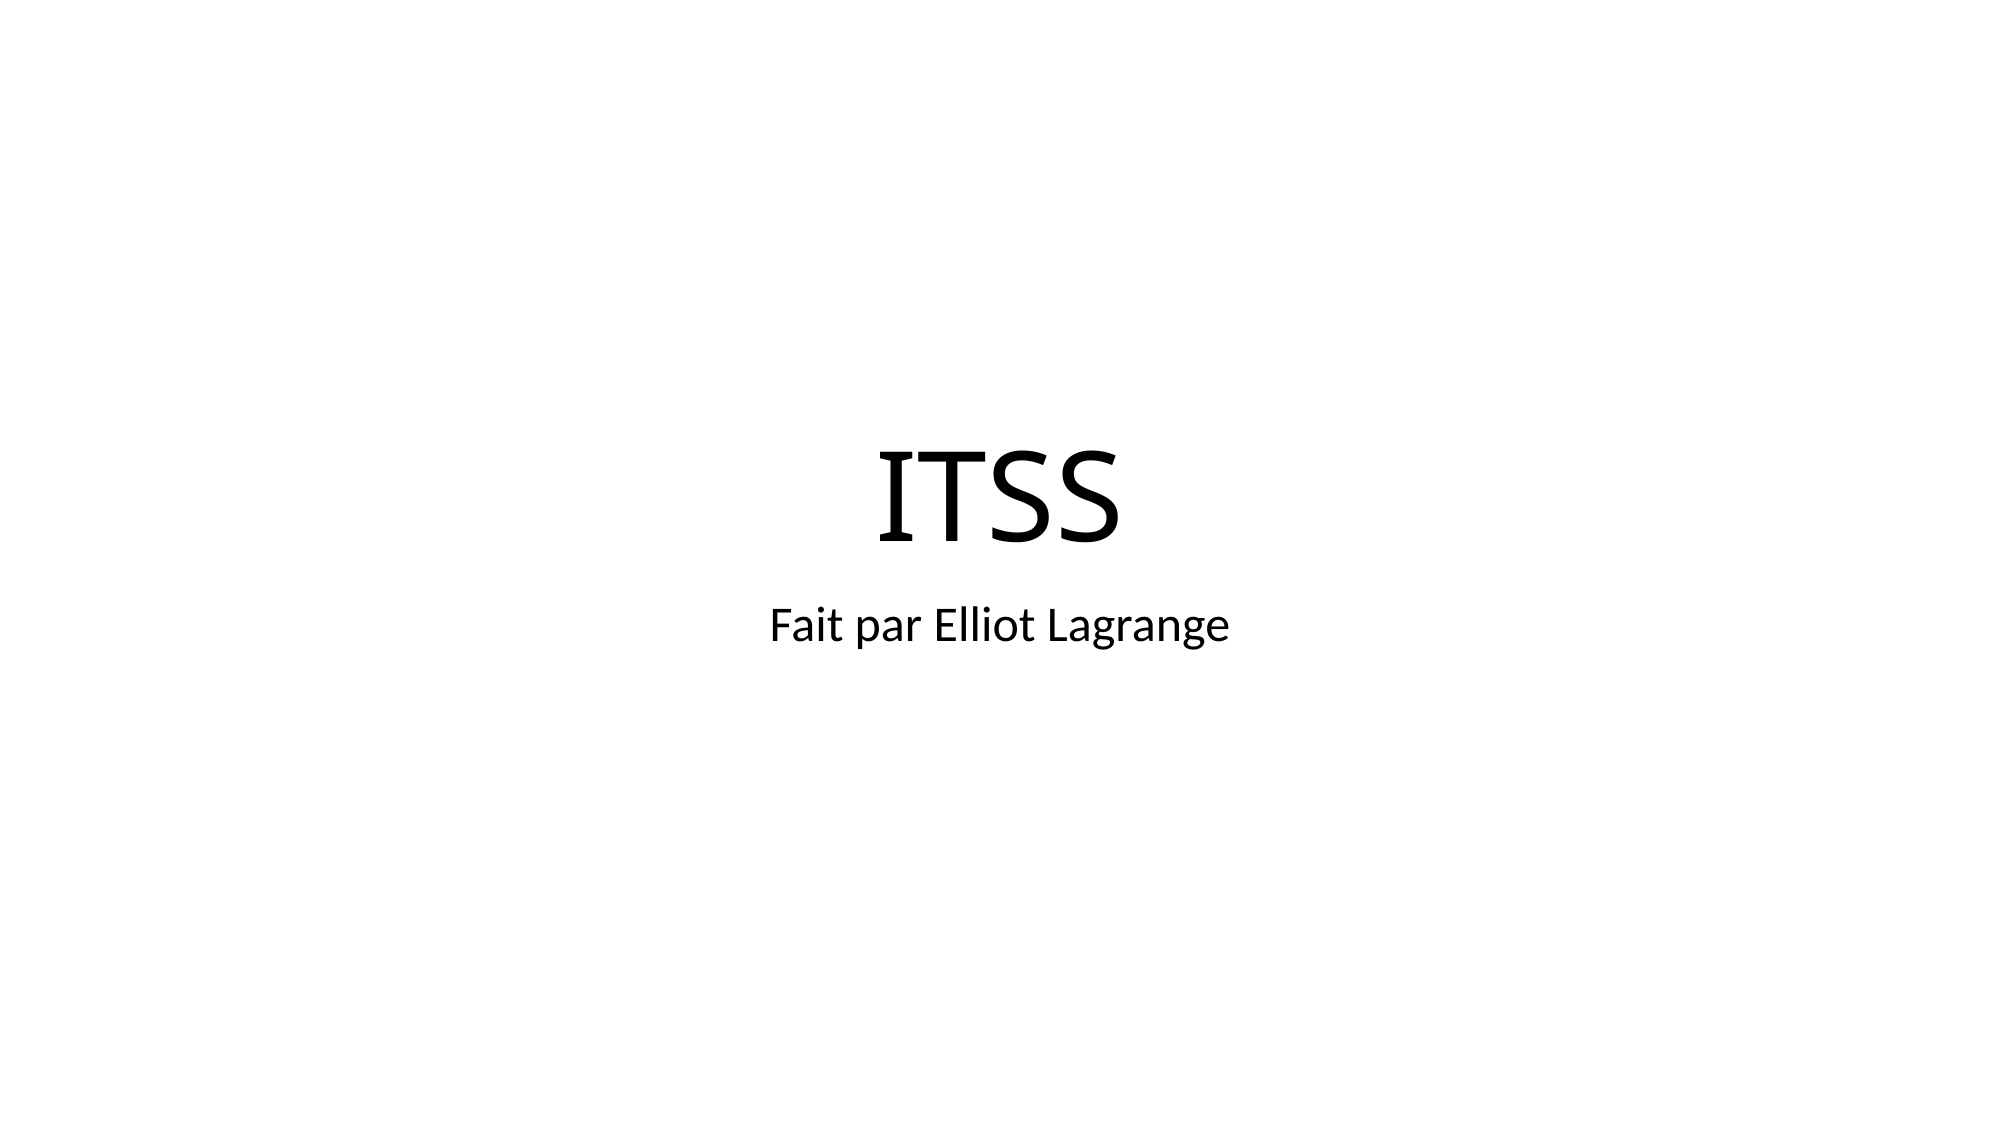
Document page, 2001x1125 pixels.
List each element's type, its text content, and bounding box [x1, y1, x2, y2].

subtitle Fait par Elliot Lagrange [249, 590, 1750, 863]
title ITSS [249, 184, 1750, 576]
